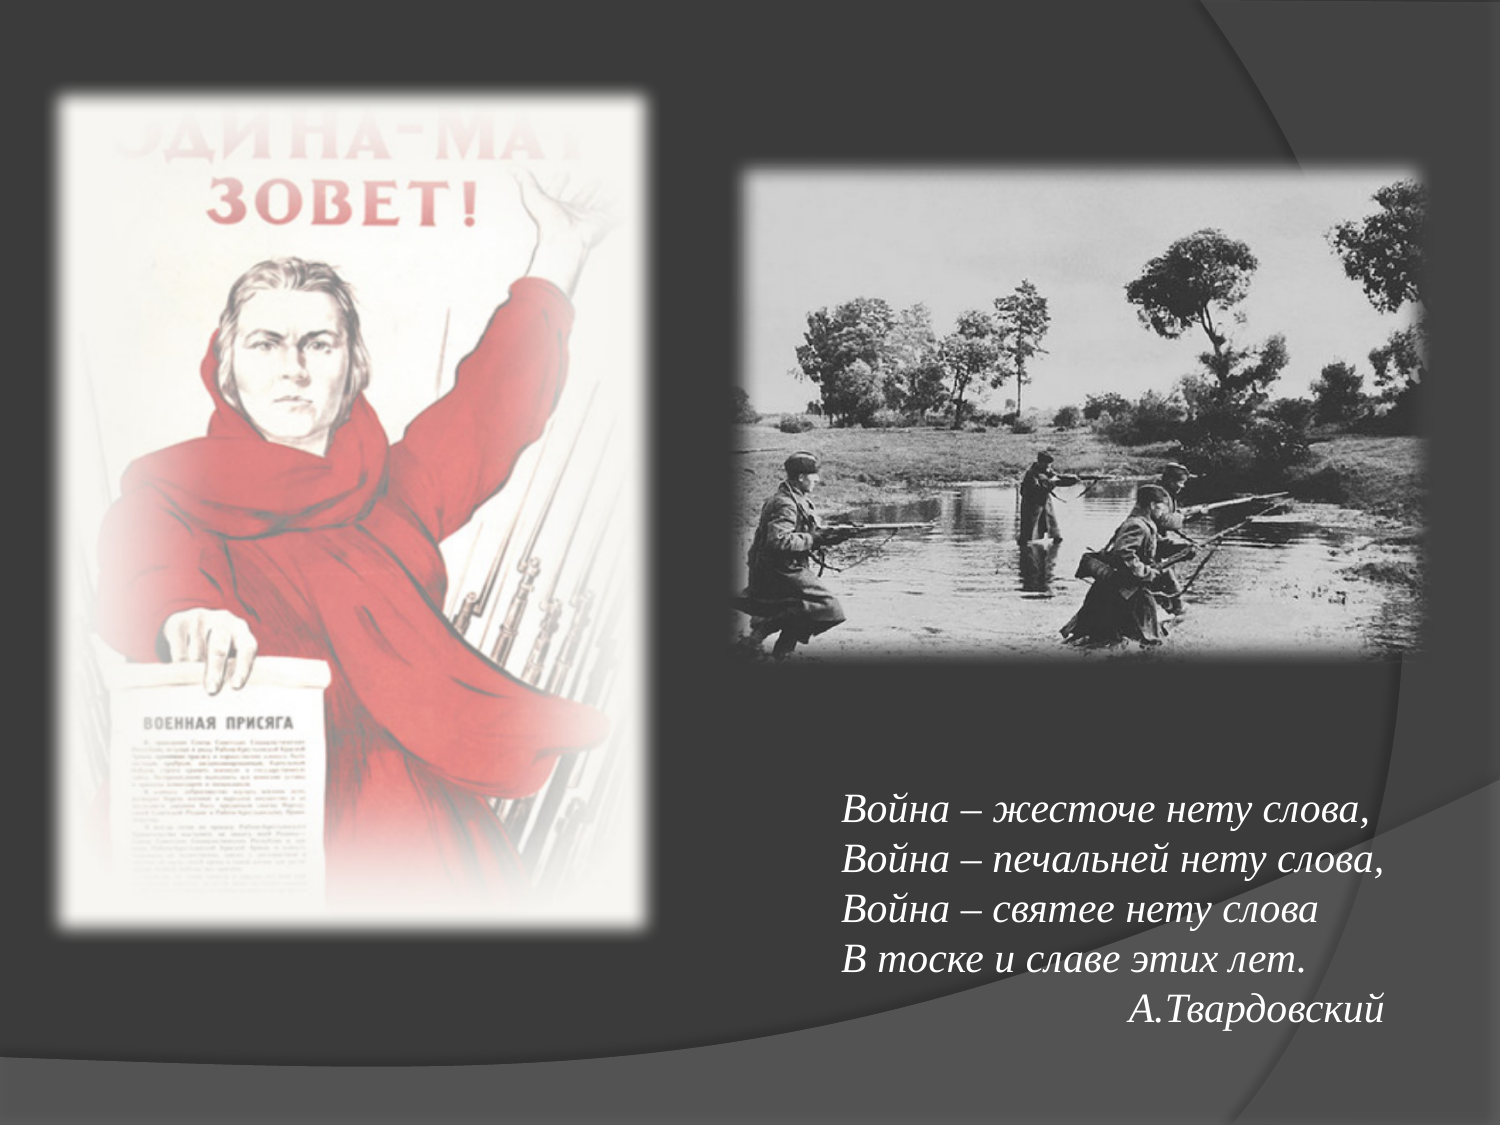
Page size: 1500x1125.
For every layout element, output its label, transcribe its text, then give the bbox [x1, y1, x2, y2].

picture [726, 152, 1434, 669]
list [41, 77, 663, 946]
text_box Война – жесточе нету слова, Война – печальней нету слова, Война – святее нету слова В тоске и славе этих лет. А.Твардовский [826, 773, 1400, 1039]
